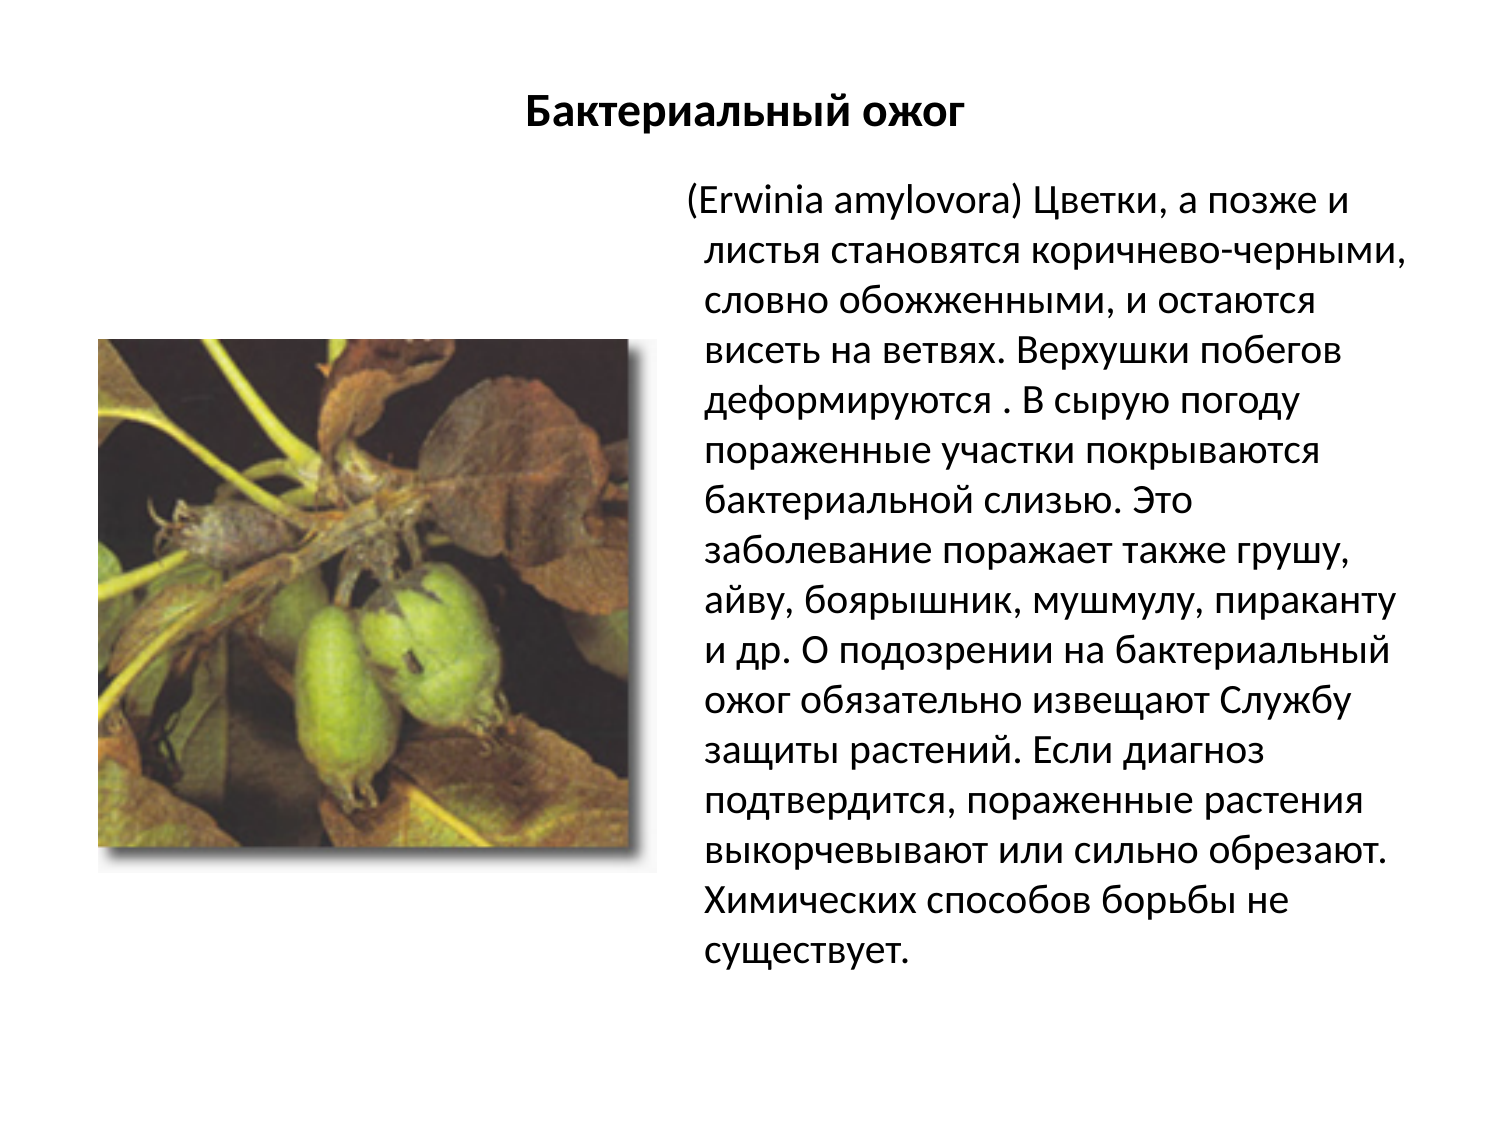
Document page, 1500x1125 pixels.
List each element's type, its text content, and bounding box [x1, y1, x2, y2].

list (Erwinia amylovora) Цветки, а позже и листья становятся коричнево-черными, словно обожженными, и остаются висеть на ветвях. Верхушки побегов деформируются . В сырую погоду пораженные участки покрываются бактериальной слизью. Это заболевание поражает также грушу, айву, боярышник, мушмулу, пираканту и др. О подозрении на бактериальный ожог обязательно извещают Службу защиты растений. Если диагноз подтвердится, пораженные растения выкорчевывают или сильно обрезают. Химических способов борьбы не существует. [632, 164, 1425, 1005]
title Бактериальный ожог [70, 70, 1421, 202]
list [98, 339, 657, 873]
